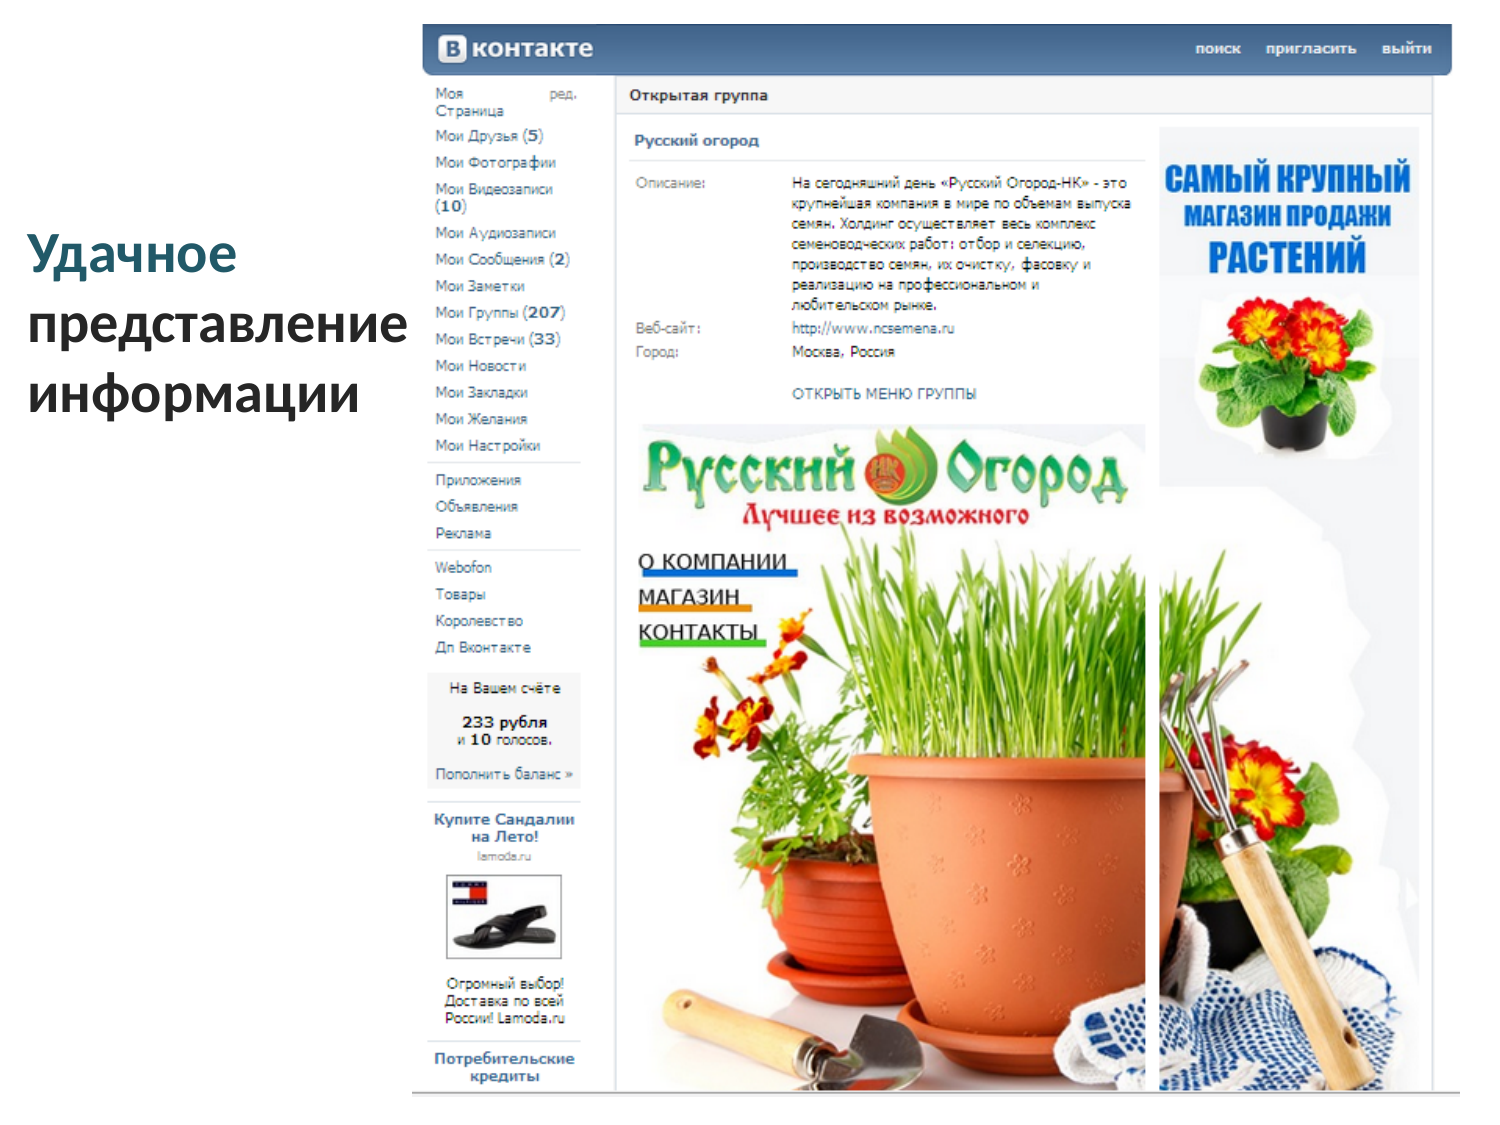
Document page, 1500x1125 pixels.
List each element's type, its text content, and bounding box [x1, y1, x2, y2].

picture [412, 24, 1460, 1097]
text_box Удачное представление информации [10, 160, 407, 477]
